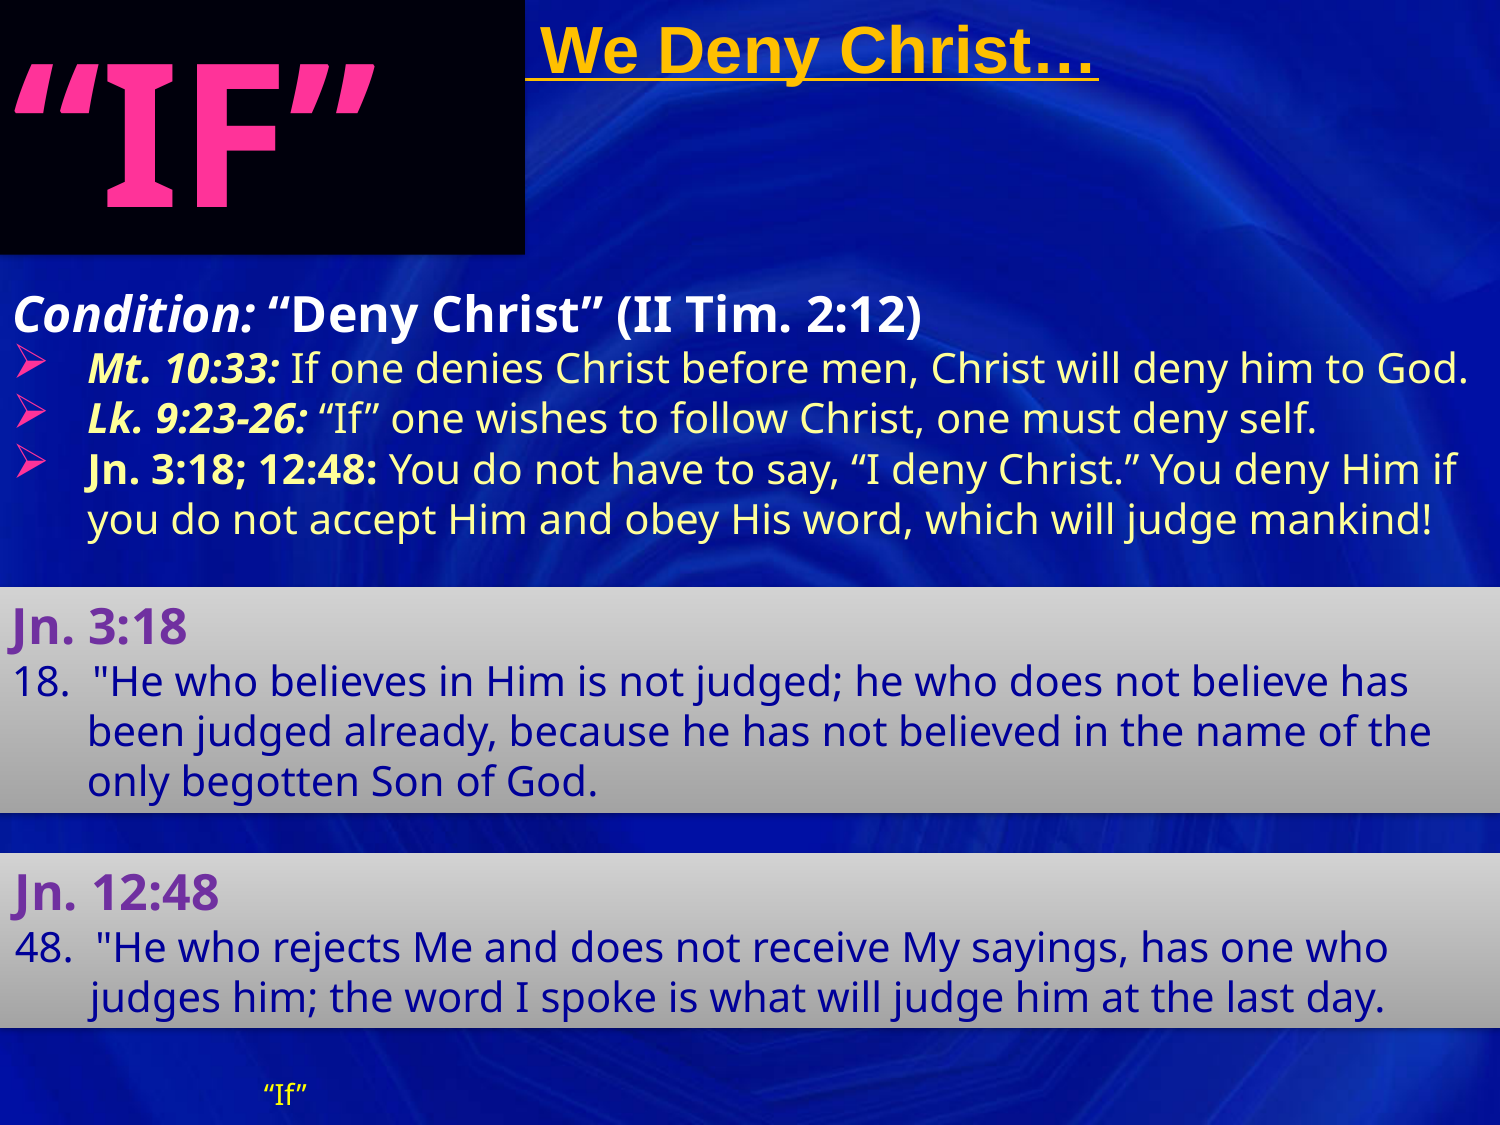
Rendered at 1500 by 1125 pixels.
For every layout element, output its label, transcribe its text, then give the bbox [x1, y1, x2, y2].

picture [0, 813, 1500, 853]
picture [0, 0, 1500, 587]
text_box Condition: “Deny Christ” (II Tim. 2:12) Mt. 10:33: If one denies Christ before men, Christ will deny him to God. Lk. 9:23-26: “If” one wishes to follow Christ, one must deny self. Jn. 3:18; 12:48: You do not have to say, “I deny Christ.” You deny Him if you do not accept Him and obey His word, which will judge mankind! [0, 274, 1498, 550]
text_box Jn. 12:48 48. "He who rejects Me and does not receive My sayings, has one who judges him; the word I spoke is what will judge him at the last day. [0, 853, 1500, 1028]
text_box Jn. 3:18 18. "He who believes in Him is not judged; he who does not believe has been judged already, because he has not believed in the name of the only begotten Son of God. [0, 587, 1500, 813]
text_box “IF” [0, 0, 525, 255]
footer “If” [2, 1068, 569, 1125]
title “IF” We Deny Christ… [527, 0, 1241, 98]
picture [0, 1028, 1500, 1125]
